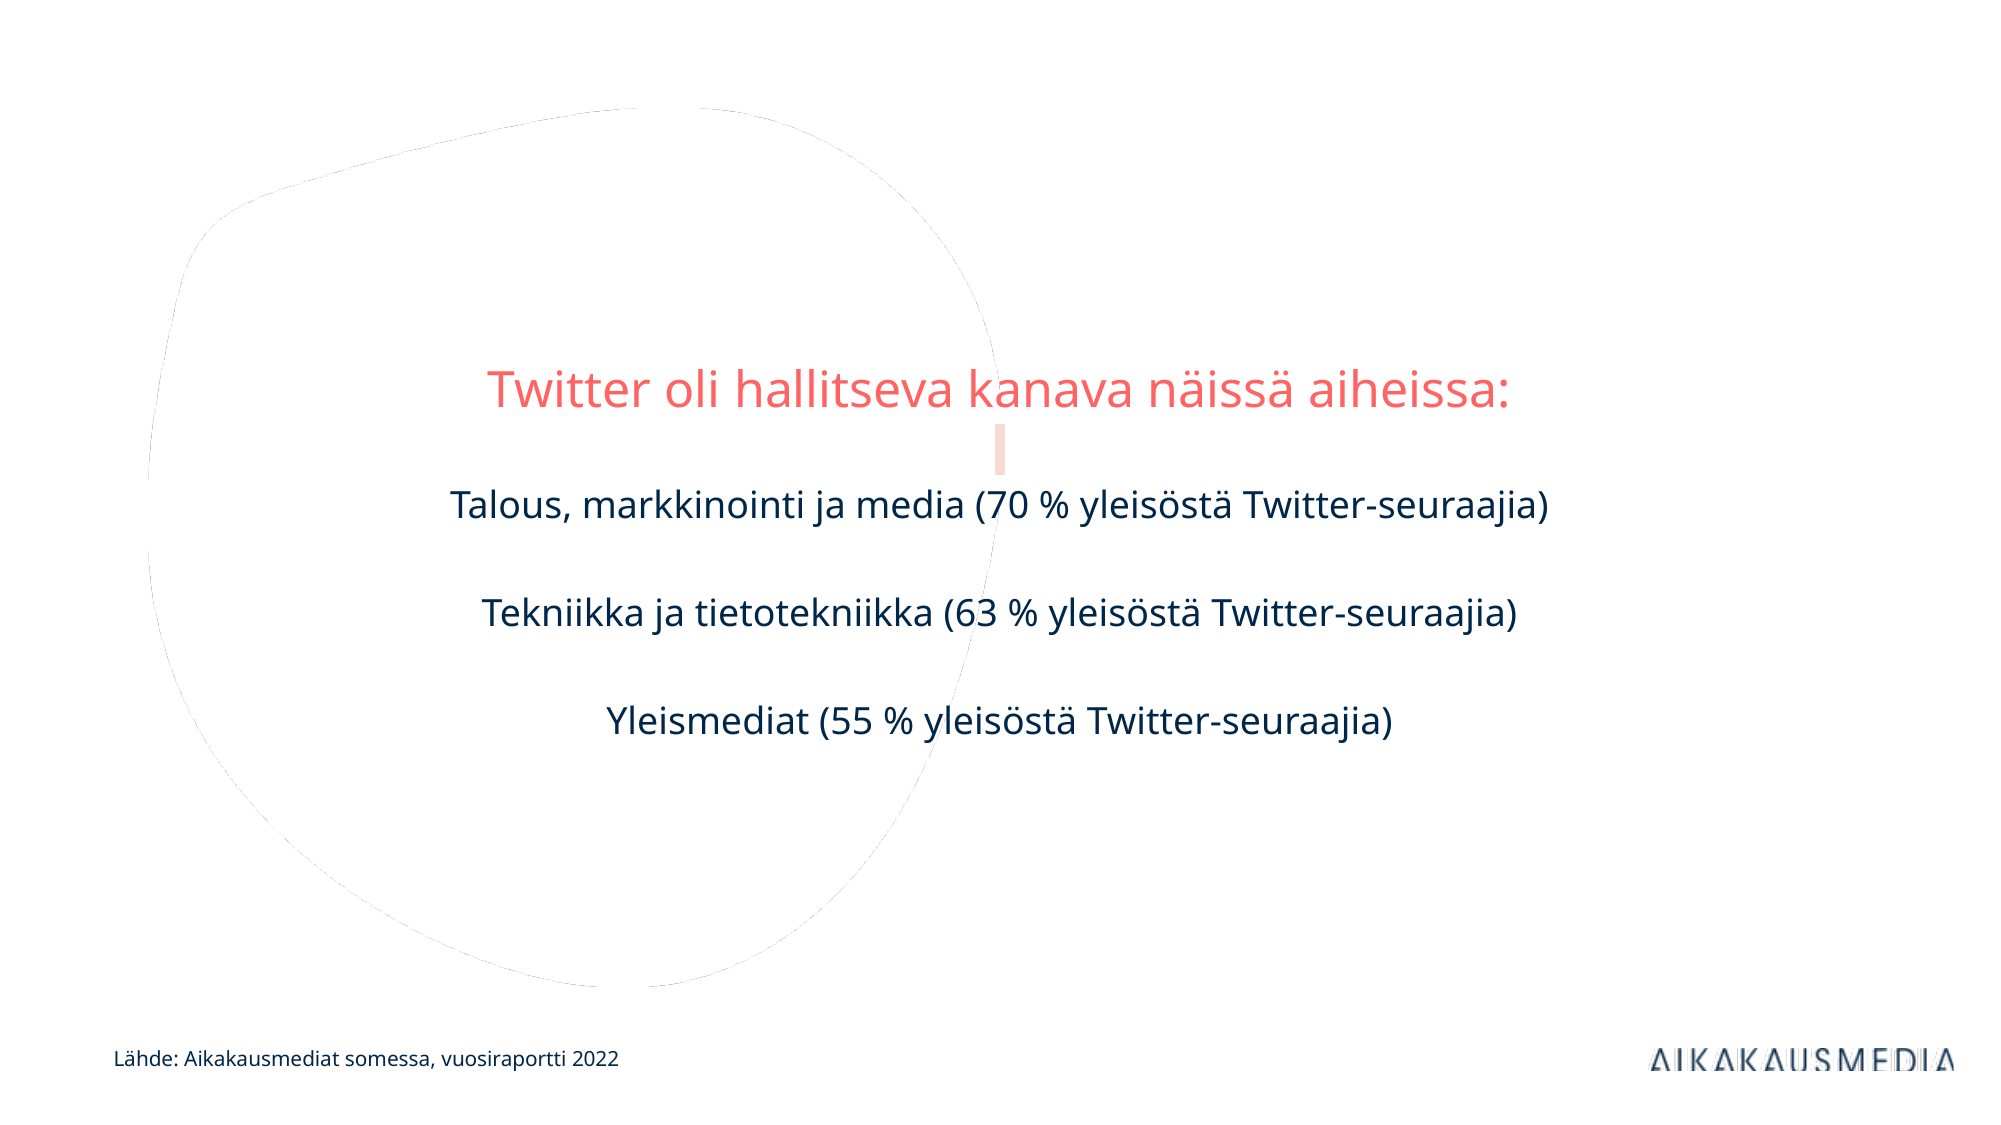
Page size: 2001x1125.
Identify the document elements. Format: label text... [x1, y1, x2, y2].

text_box Twitter oli hallitseva kanava näissä aiheissa: Talous, markkinointi ja media (70 % yleisöstä Twitter-seuraajia) Tekniikka ja tietotekniikka (63 % yleisöstä Twitter-seuraajia) Yleismediat (55 % yleisöstä Twitter-seuraajia) [316, 229, 1684, 859]
